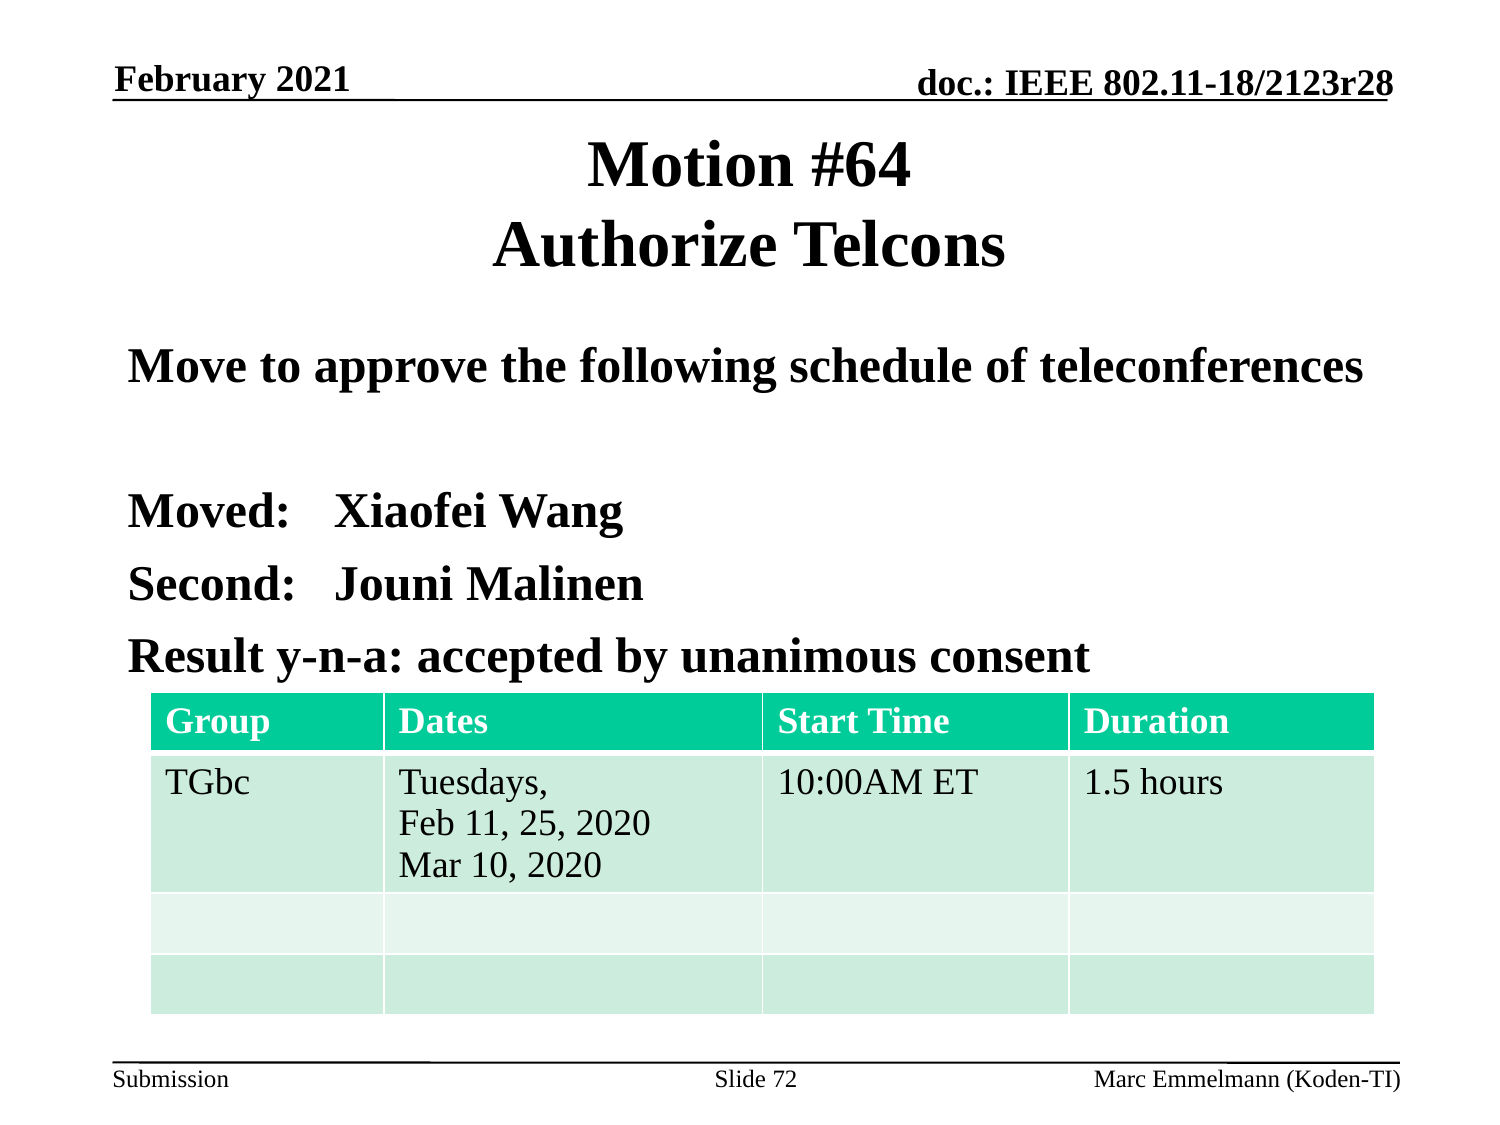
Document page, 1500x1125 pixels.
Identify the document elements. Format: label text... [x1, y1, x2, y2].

list Move to approve the following schedule of teleconferences Moved: Xiaofei Wang Second: Jouni Malinen Result y-n-a: accepted by unanimous consent [112, 324, 1388, 626]
table_header Start Time [763, 693, 1068, 750]
table_cell [385, 955, 762, 1014]
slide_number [114, 54, 423, 100]
table_cell [763, 894, 1068, 953]
table_cell 1.5 hours [1070, 756, 1374, 892]
title Motion #64 Authorize Telcons [112, 112, 1388, 288]
table_cell 10:00AM ET [763, 756, 1068, 892]
slide_number Slide 72 [712, 1061, 800, 1123]
table_cell TGbc [151, 756, 383, 892]
footer Marc Emmelmann (Koden-TI) [878, 1061, 1402, 1093]
table_header Group [151, 693, 383, 750]
table_cell [151, 894, 383, 953]
table_cell [151, 955, 383, 1014]
table_header Dates [385, 693, 762, 750]
table_cell [1070, 894, 1374, 953]
table_cell Tuesdays, Feb 11, 25, 2020 Mar 10, 2020 [385, 756, 762, 892]
table_cell [1070, 955, 1374, 1014]
table_header Duration [1070, 693, 1374, 750]
table_cell [763, 955, 1068, 1014]
table_cell [385, 894, 762, 953]
